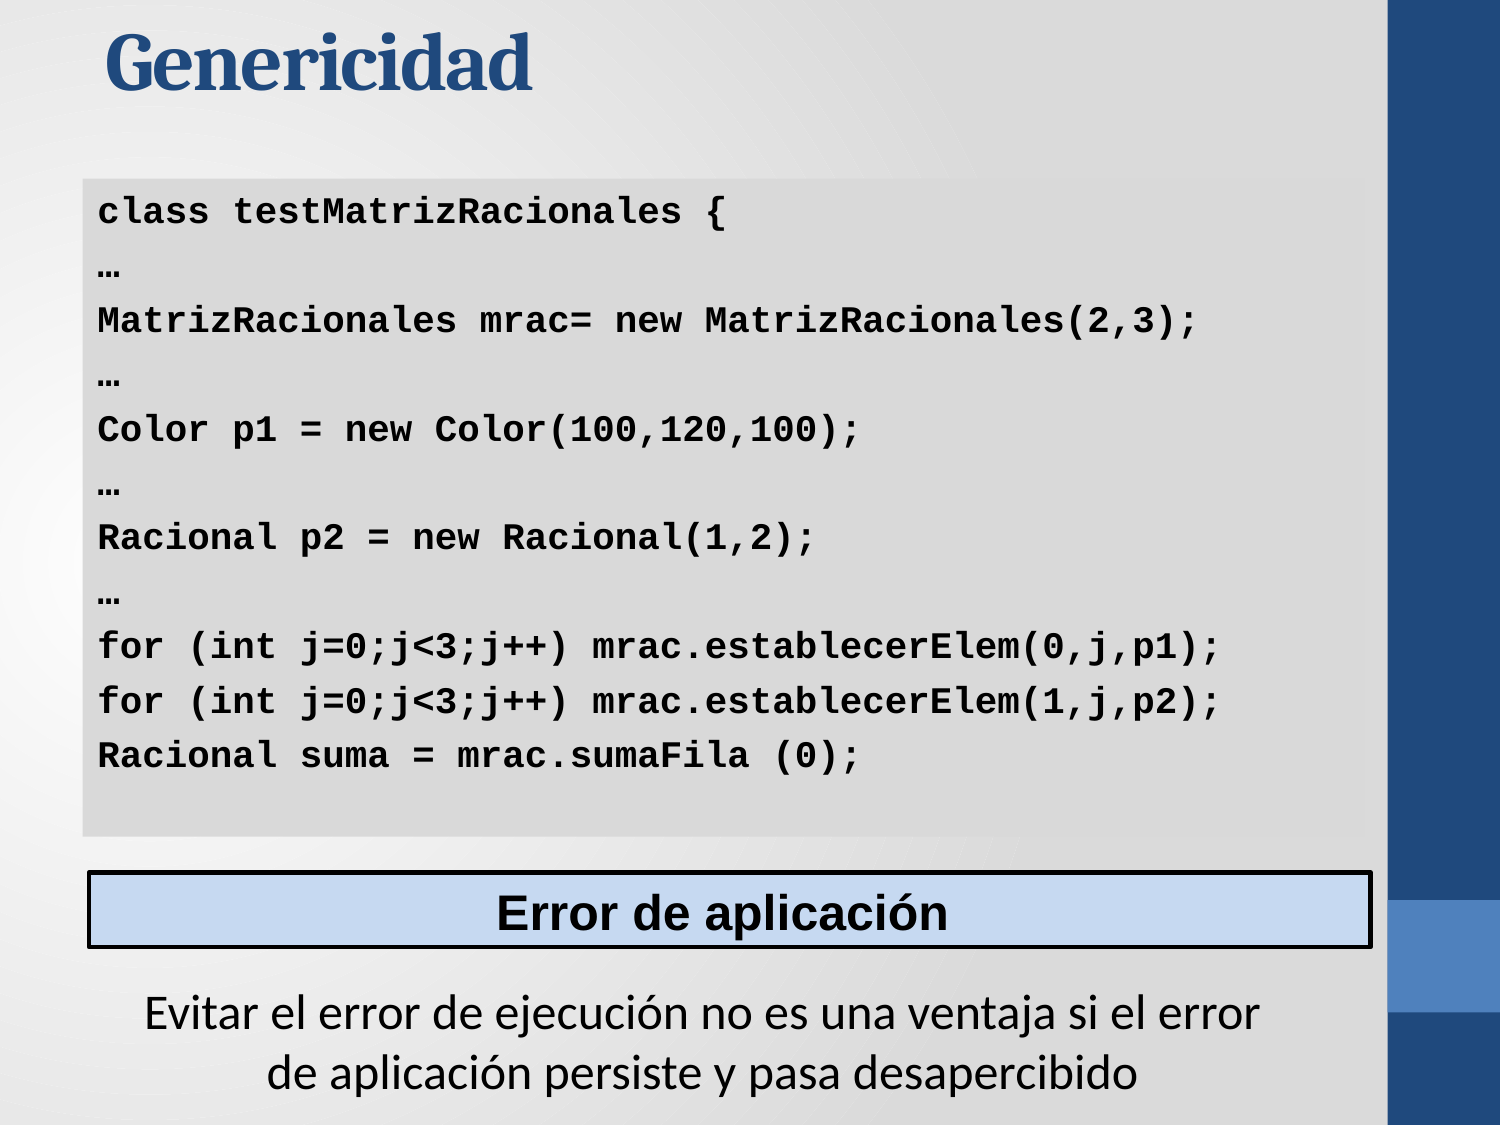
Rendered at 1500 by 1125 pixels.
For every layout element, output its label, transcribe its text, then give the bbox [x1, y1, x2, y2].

text_box Error de aplicación [87, 870, 1373, 949]
text_box Genericidad [90, 0, 1341, 188]
text_box Evitar el error de ejecución no es una ventaja si el error de aplicación persiste y pasa desapercibido [118, 972, 1287, 1108]
text_box class testMatrizRacionales { … MatrizRacionales mrac= new MatrizRacionales(2,3); … Color p1 = new Color(100,120,100); … Racional p2 = new Racional(1,2); … for (int j=0;j<3;j++) mrac.establecerElem(0,j,p1); for (int j=0;j<3;j++) mrac.establecerElem(1,j,p2); Racional suma = mrac.sumaFila (0); [82, 178, 1365, 837]
